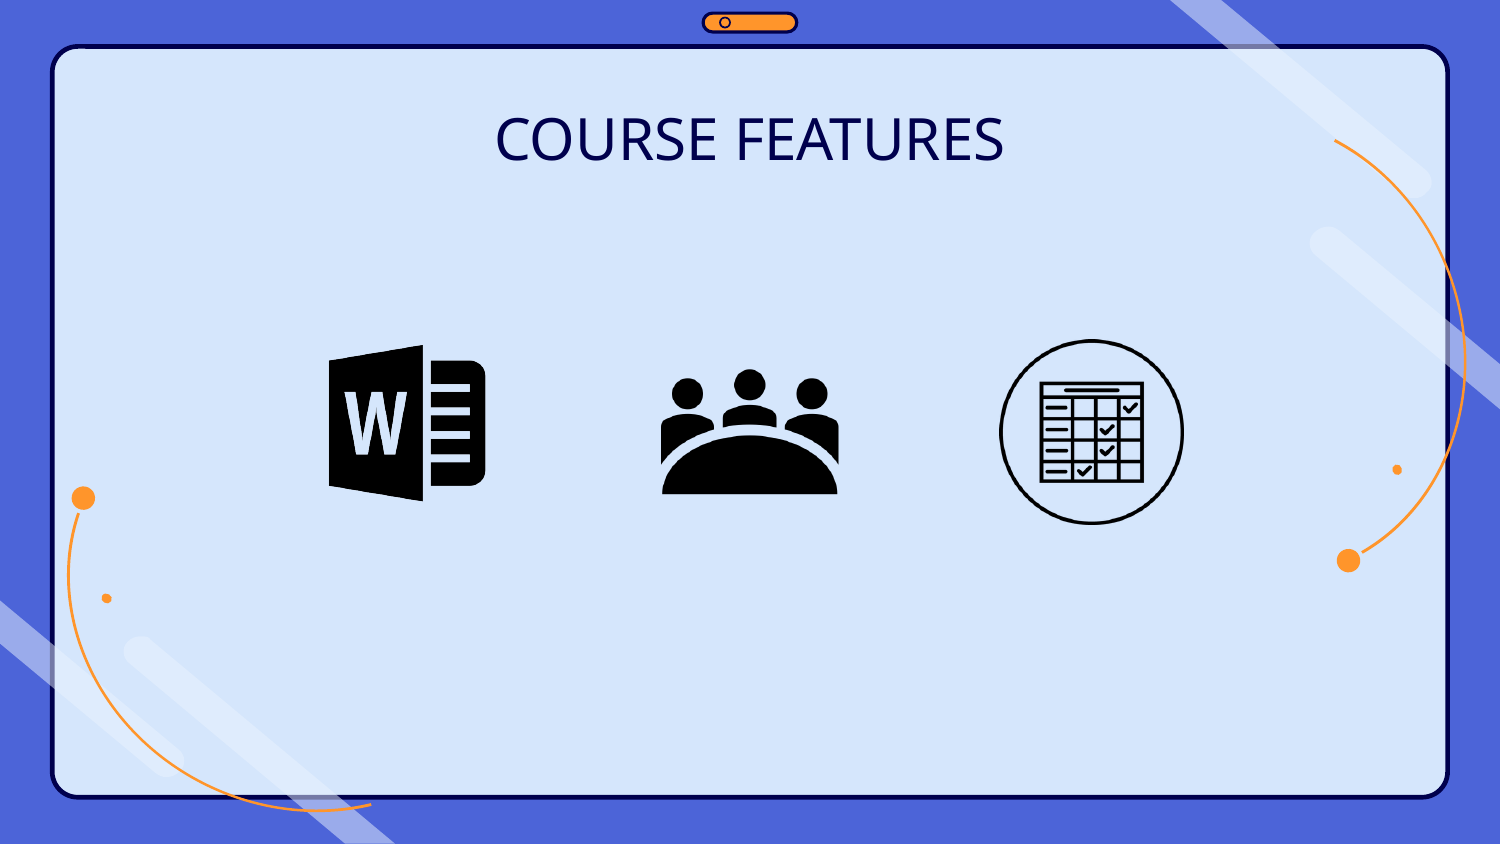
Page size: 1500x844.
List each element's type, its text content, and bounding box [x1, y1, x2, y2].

picture [998, 339, 1185, 525]
title COURSE FEATURES [118, 87, 1382, 181]
picture [643, 325, 857, 539]
picture [313, 328, 502, 517]
